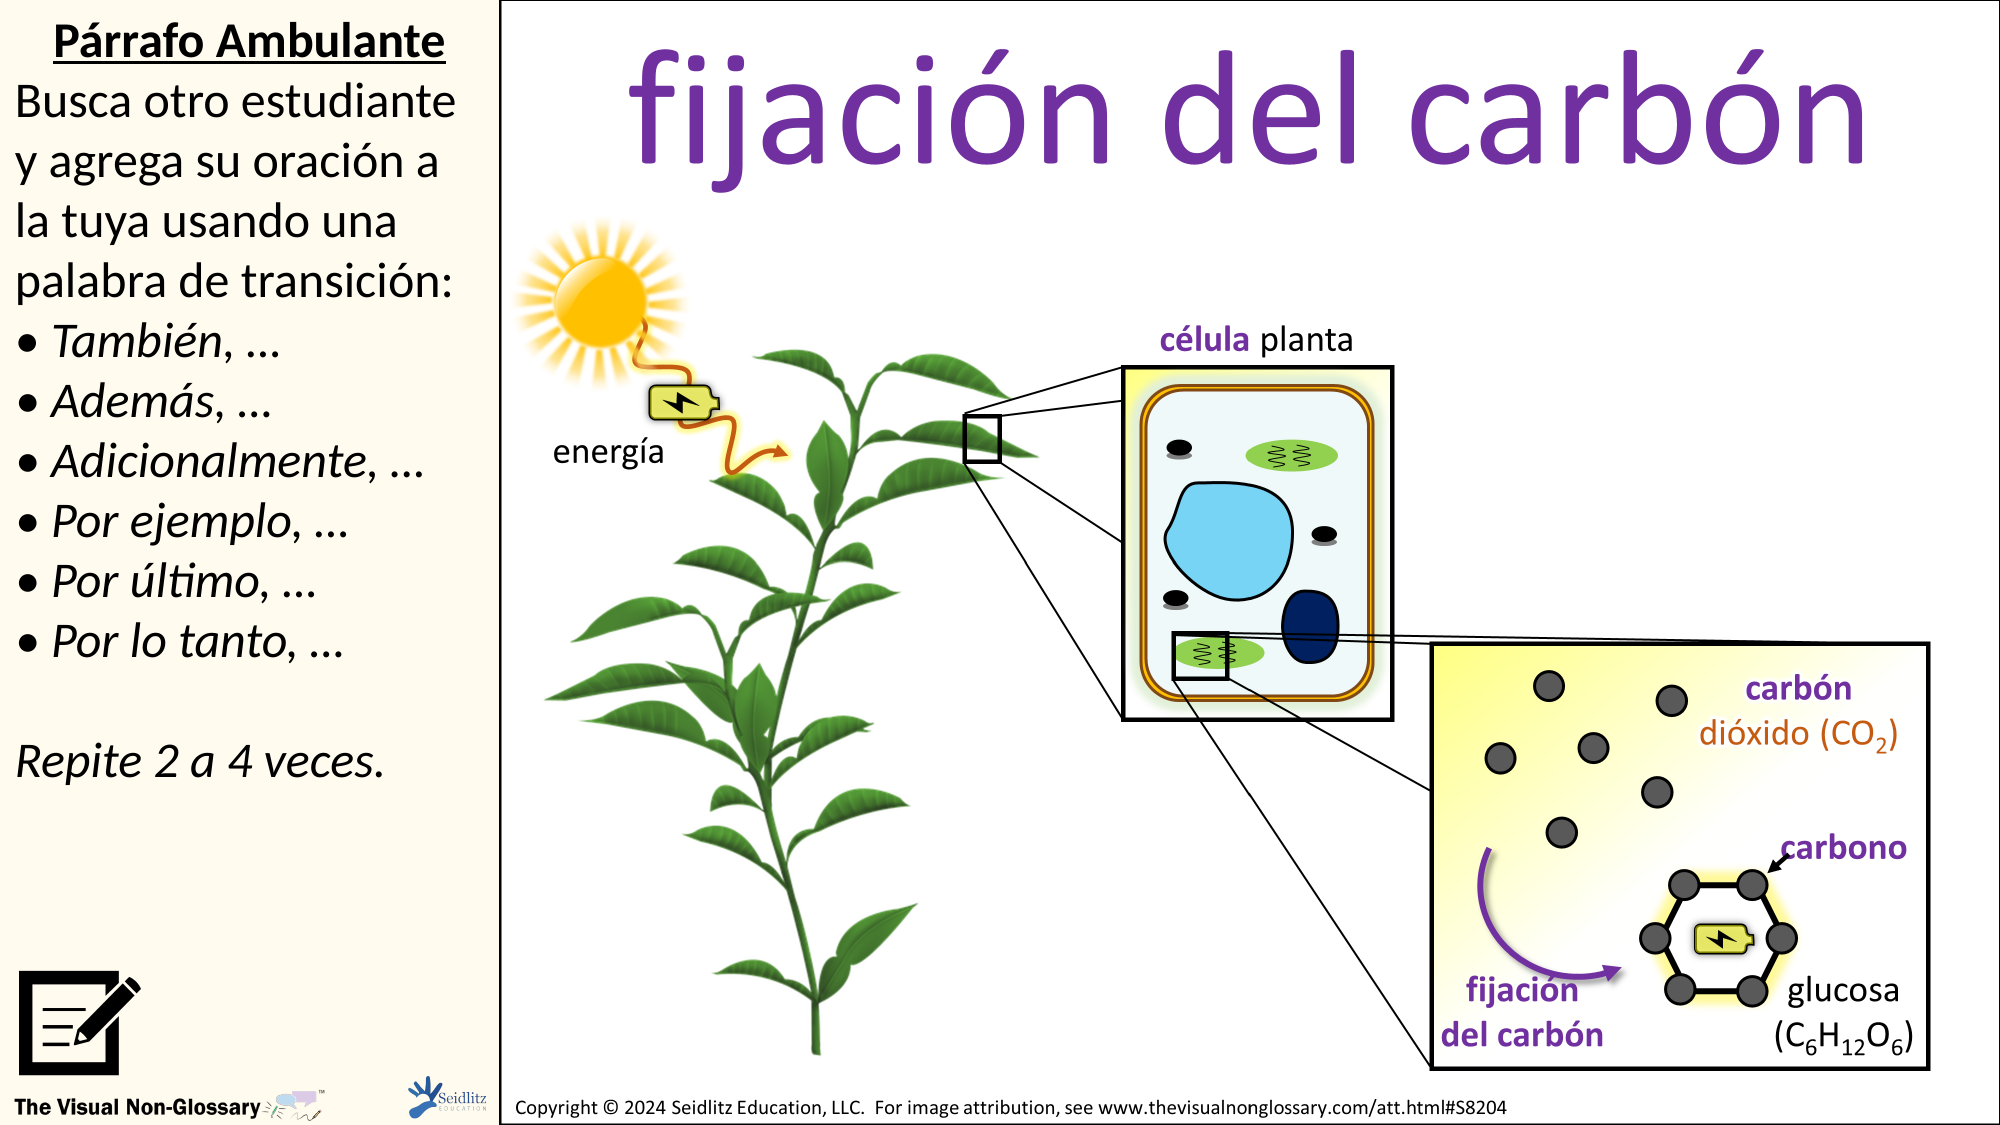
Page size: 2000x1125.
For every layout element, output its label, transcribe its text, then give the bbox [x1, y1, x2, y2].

text_box Busca otro estudiante y agrega su oración a la tuya usando una palabra de transición:​ • También, … • Además, … • Adicionalmente, … • Por ejemplo, … • Por último, … • Por lo tanto, … Repite 2 a 4 veces. [0, 59, 494, 795]
picture [403, 1073, 495, 1125]
picture [0, 961, 328, 1125]
picture [499, 0, 2000, 1125]
text_box Párrafo Ambulante [38, 0, 461, 59]
